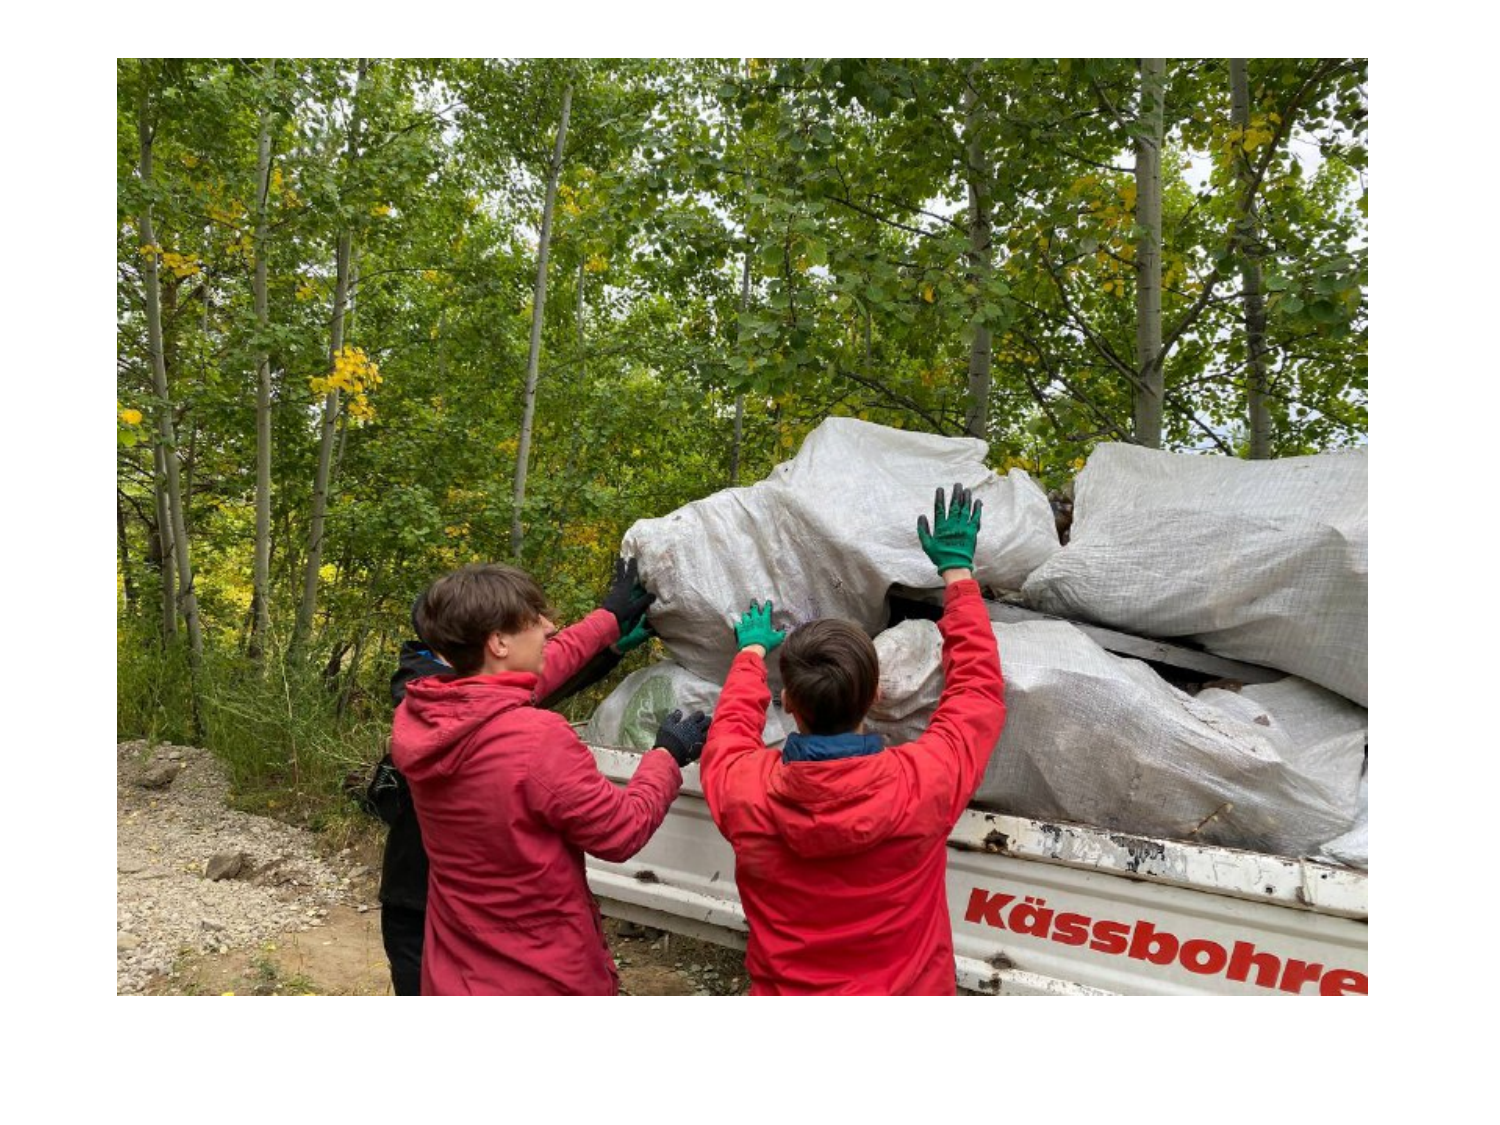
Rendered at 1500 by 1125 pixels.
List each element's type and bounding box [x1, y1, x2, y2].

picture [116, 58, 1368, 997]
